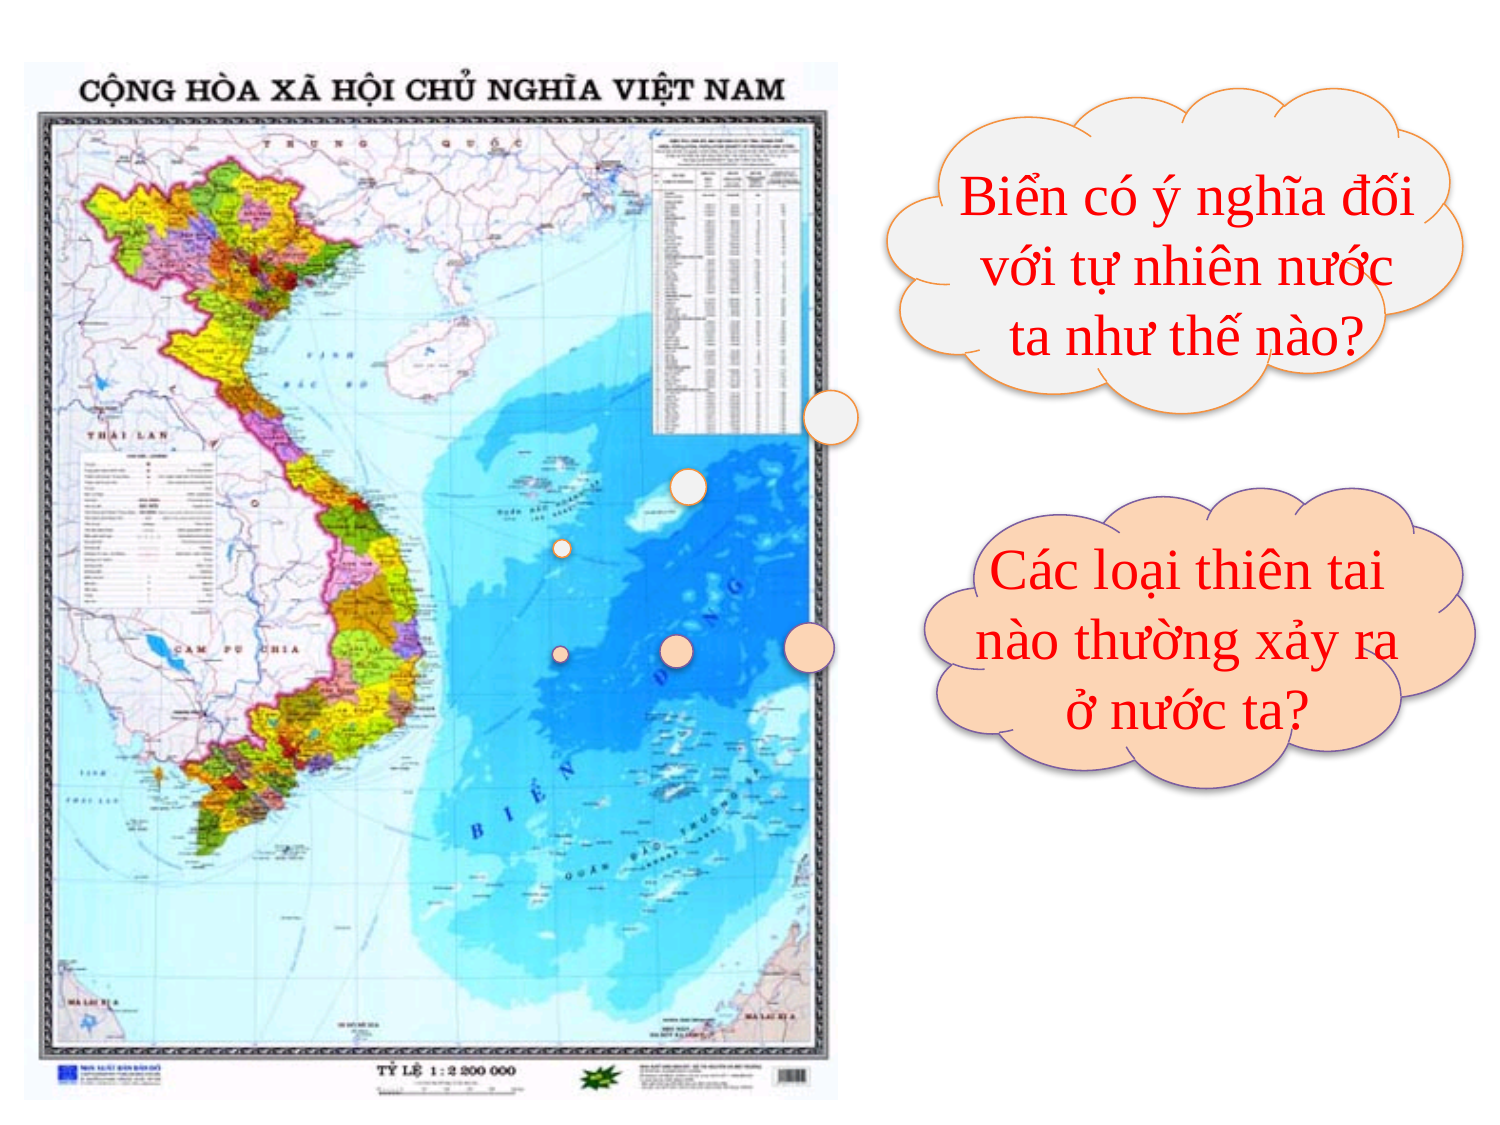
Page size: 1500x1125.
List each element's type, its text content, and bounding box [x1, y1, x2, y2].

text_box [951, 87, 1437, 149]
text_box Biển có ý nghĩa đối với tự nhiên nước ta như thế nào? [937, 149, 1438, 375]
text_box [1302, 749, 1353, 753]
text_box [886, 196, 937, 353]
text_box [985, 375, 1264, 415]
text_box [1013, 749, 1287, 790]
text_box [1438, 150, 1464, 295]
text_box Các loại thiên tai nào thường xảy ra ở nước ta? [956, 523, 1419, 749]
text_box [1419, 526, 1476, 695]
text_box [923, 591, 956, 725]
text_box [1015, 487, 1413, 523]
text_box [841, 391, 859, 444]
picture [24, 62, 838, 1101]
